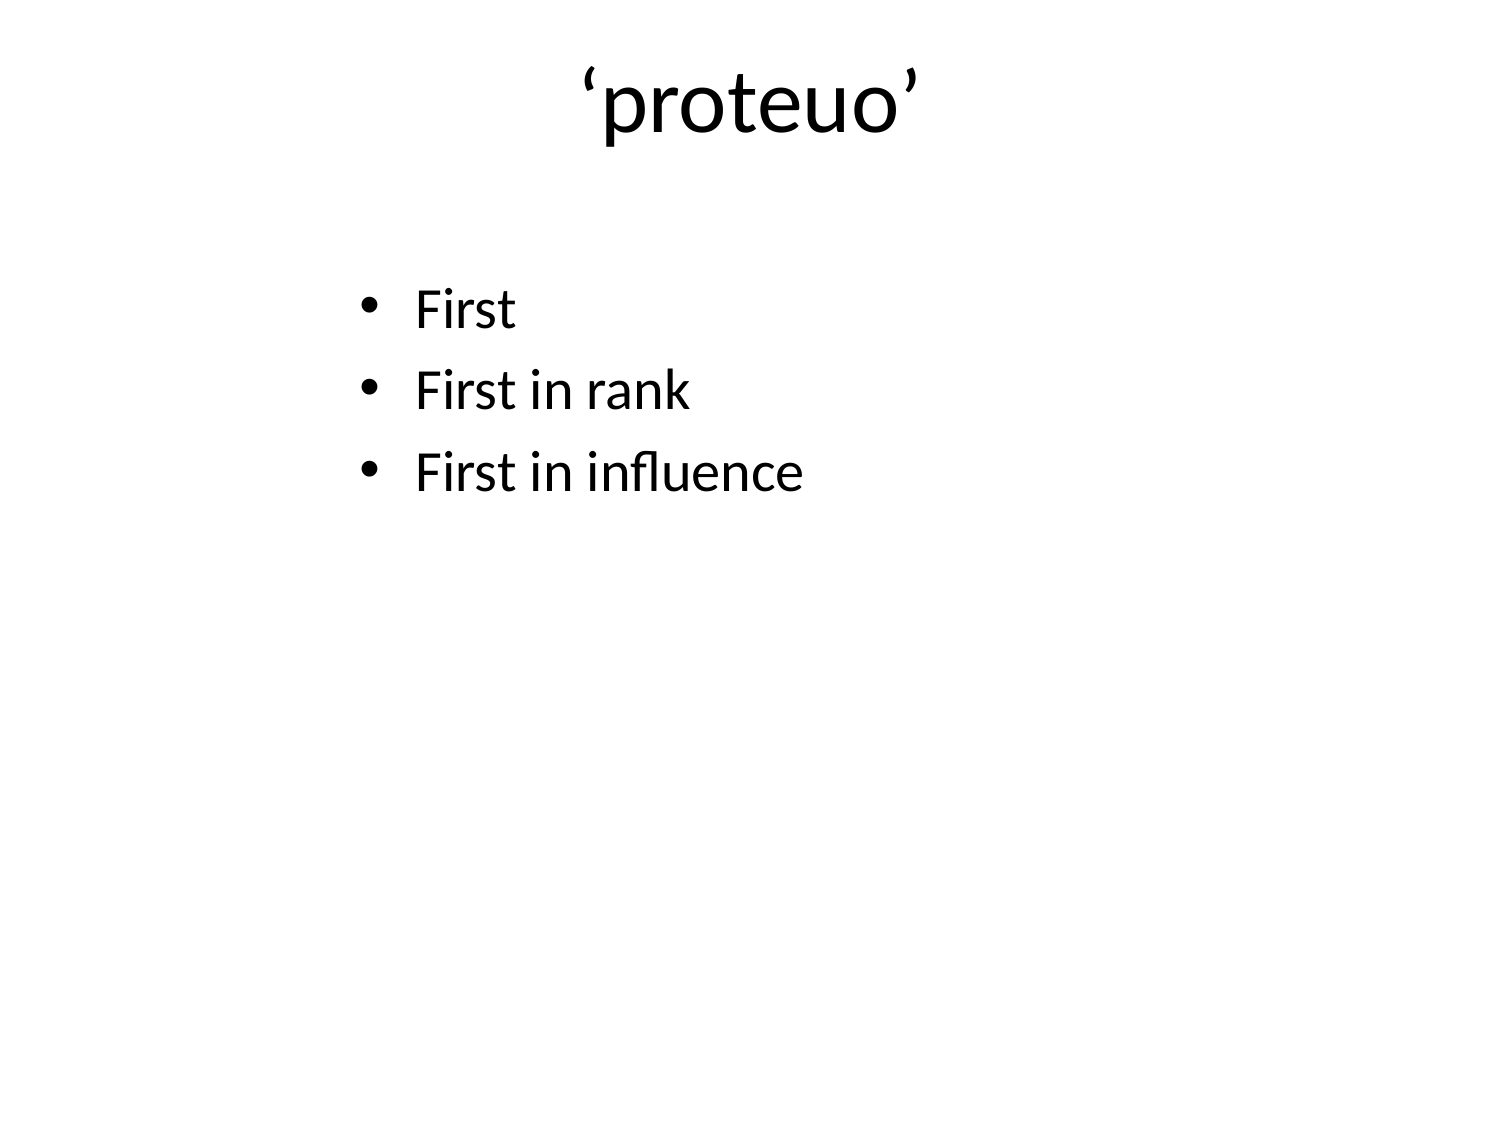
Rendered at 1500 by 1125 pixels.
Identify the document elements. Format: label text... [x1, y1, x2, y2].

list First First in rank First in influence [344, 262, 1112, 572]
title ‘proteuo’ [75, 2, 1425, 190]
